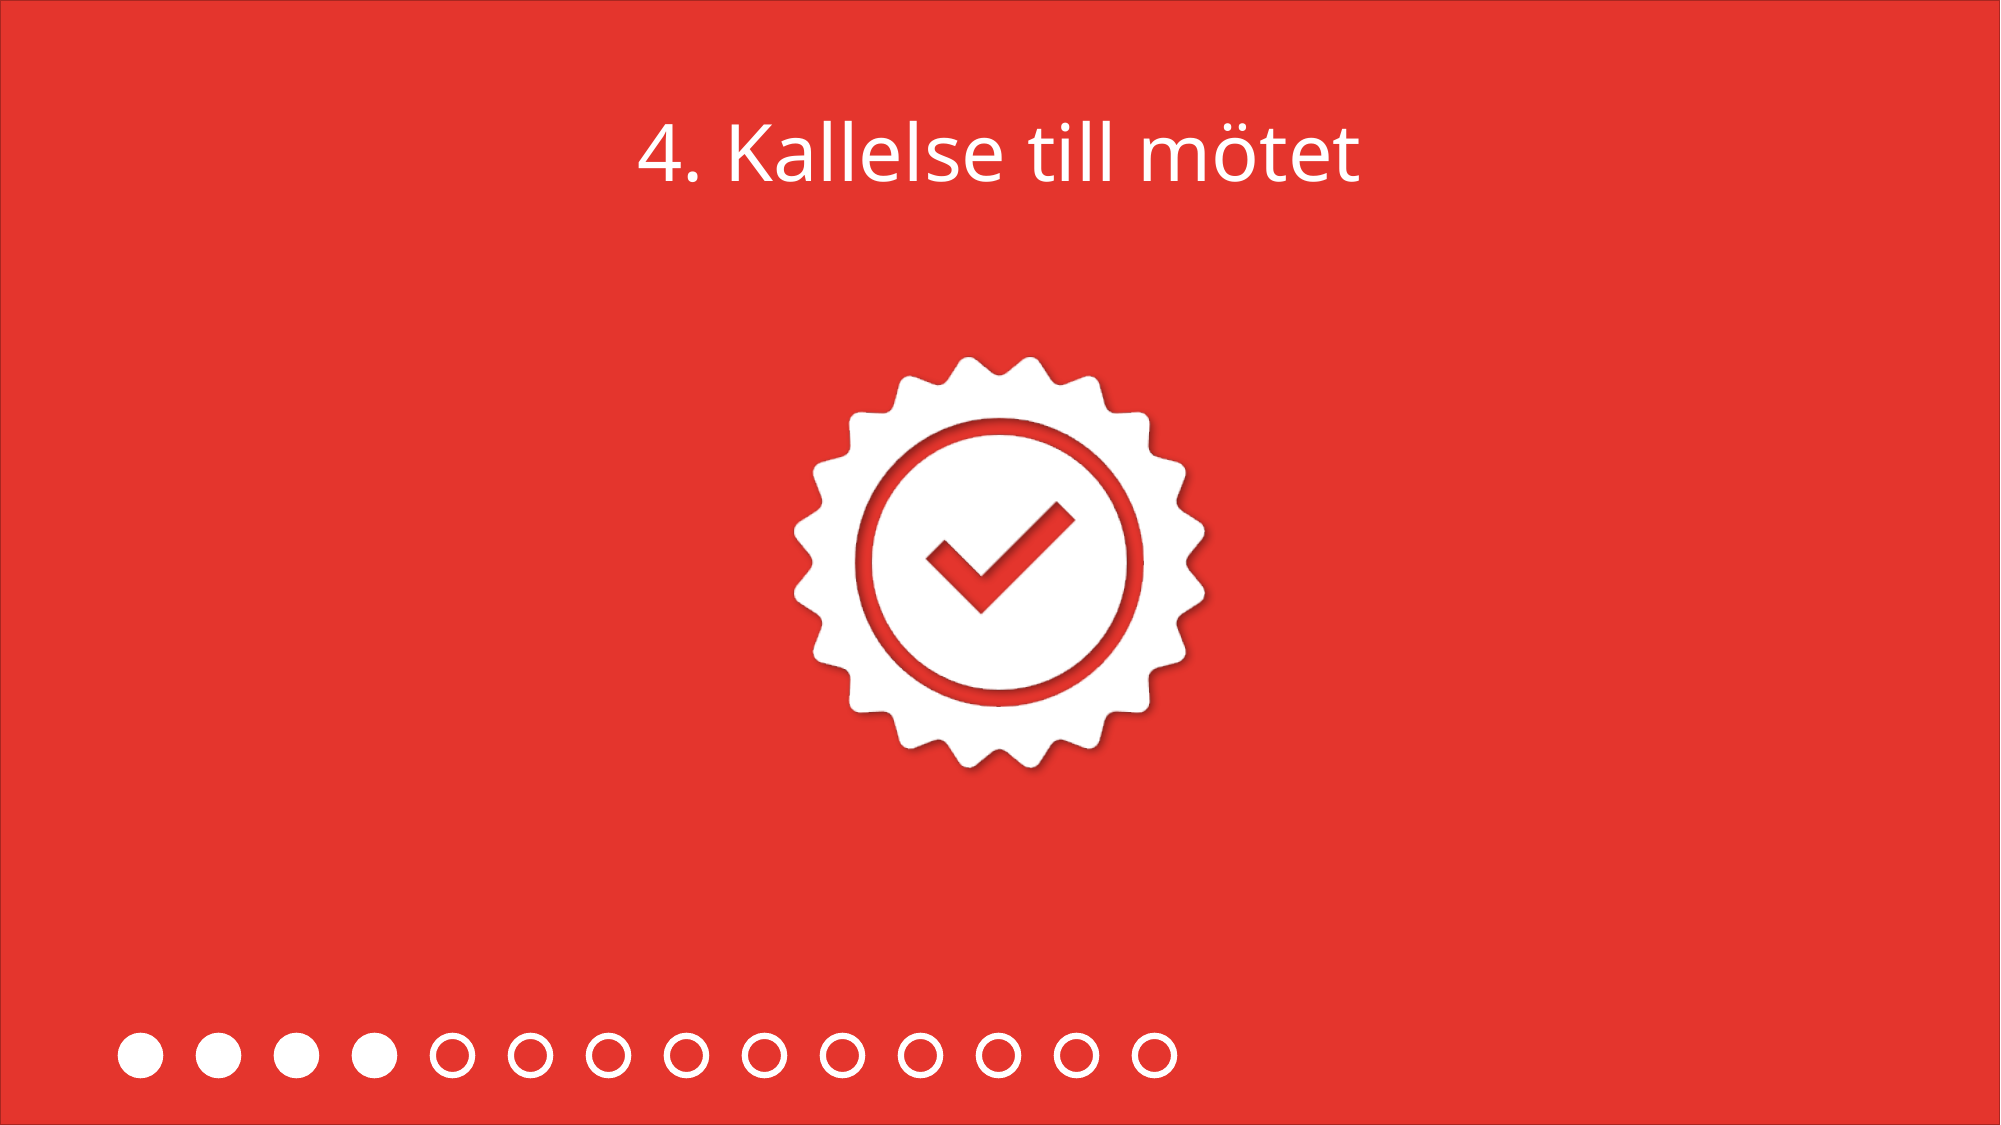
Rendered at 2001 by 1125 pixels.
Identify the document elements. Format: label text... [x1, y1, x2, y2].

text_box [743, 1034, 786, 1077]
text_box [977, 1034, 1020, 1077]
text_box [197, 1034, 240, 1077]
text_box [1055, 1034, 1098, 1077]
text_box [0, 0, 2000, 1125]
title 4. Kallelse till mötet [120, 113, 1880, 284]
text_box [119, 1034, 162, 1077]
text_box [821, 1034, 864, 1077]
text_box [431, 1034, 474, 1077]
text_box [899, 1034, 942, 1077]
text_box [275, 1034, 318, 1077]
text_box [509, 1034, 552, 1077]
text_box [1133, 1034, 1176, 1077]
text_box [587, 1034, 630, 1077]
text_box [353, 1034, 396, 1077]
text_box [665, 1034, 708, 1077]
picture [733, 296, 1266, 829]
